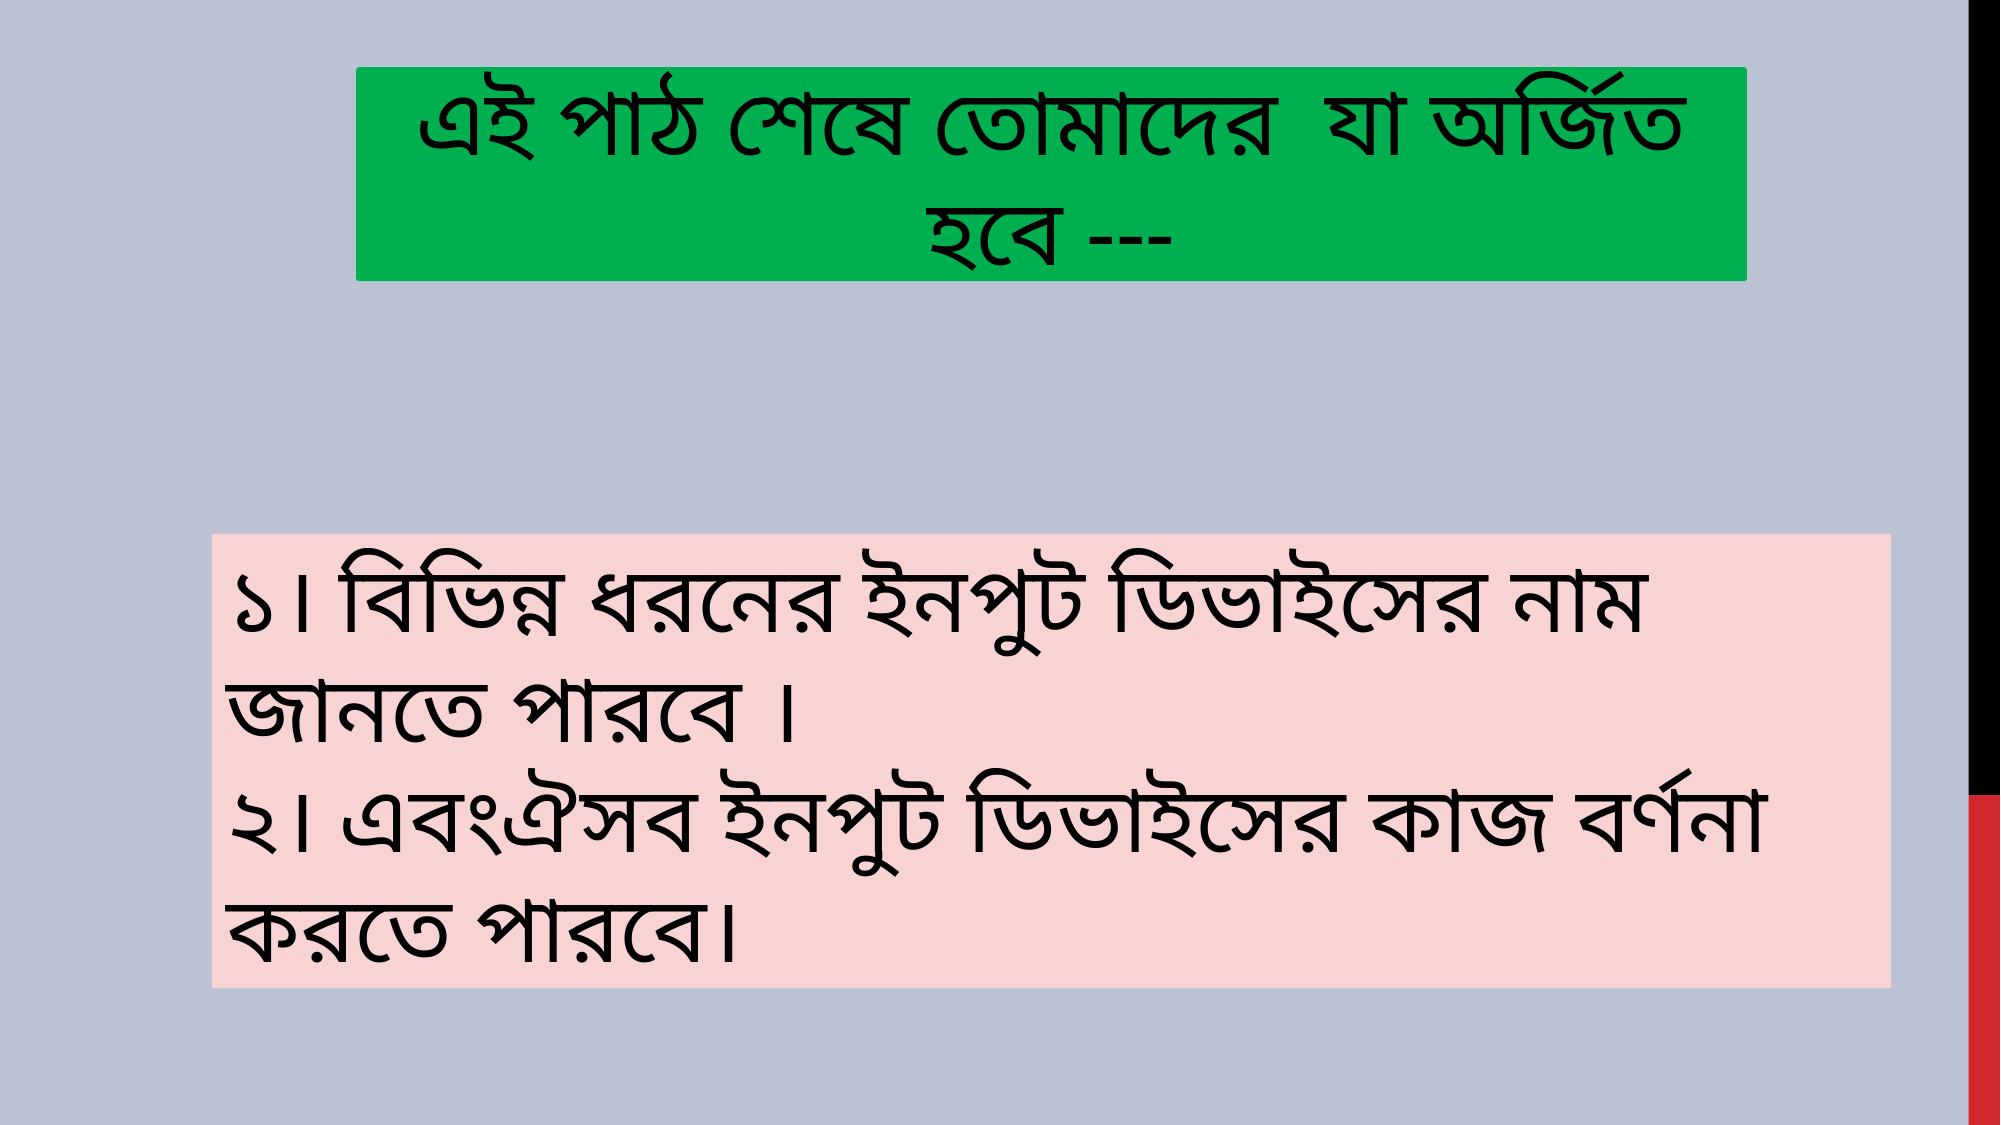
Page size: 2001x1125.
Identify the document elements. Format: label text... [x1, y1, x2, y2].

text_box এই পাঠ শেষে তোমাদের যা অর্জিত হবে --- [353, 64, 1750, 284]
text_box ১। বিভিন্ন ধরনের ইনপুট ডিভাইসের নাম জানতে পারবে । ২। এবংঐসব ইনপুট ডিভাইসের কাজ বর্ণনা করতে পারবে। [212, 533, 1892, 989]
